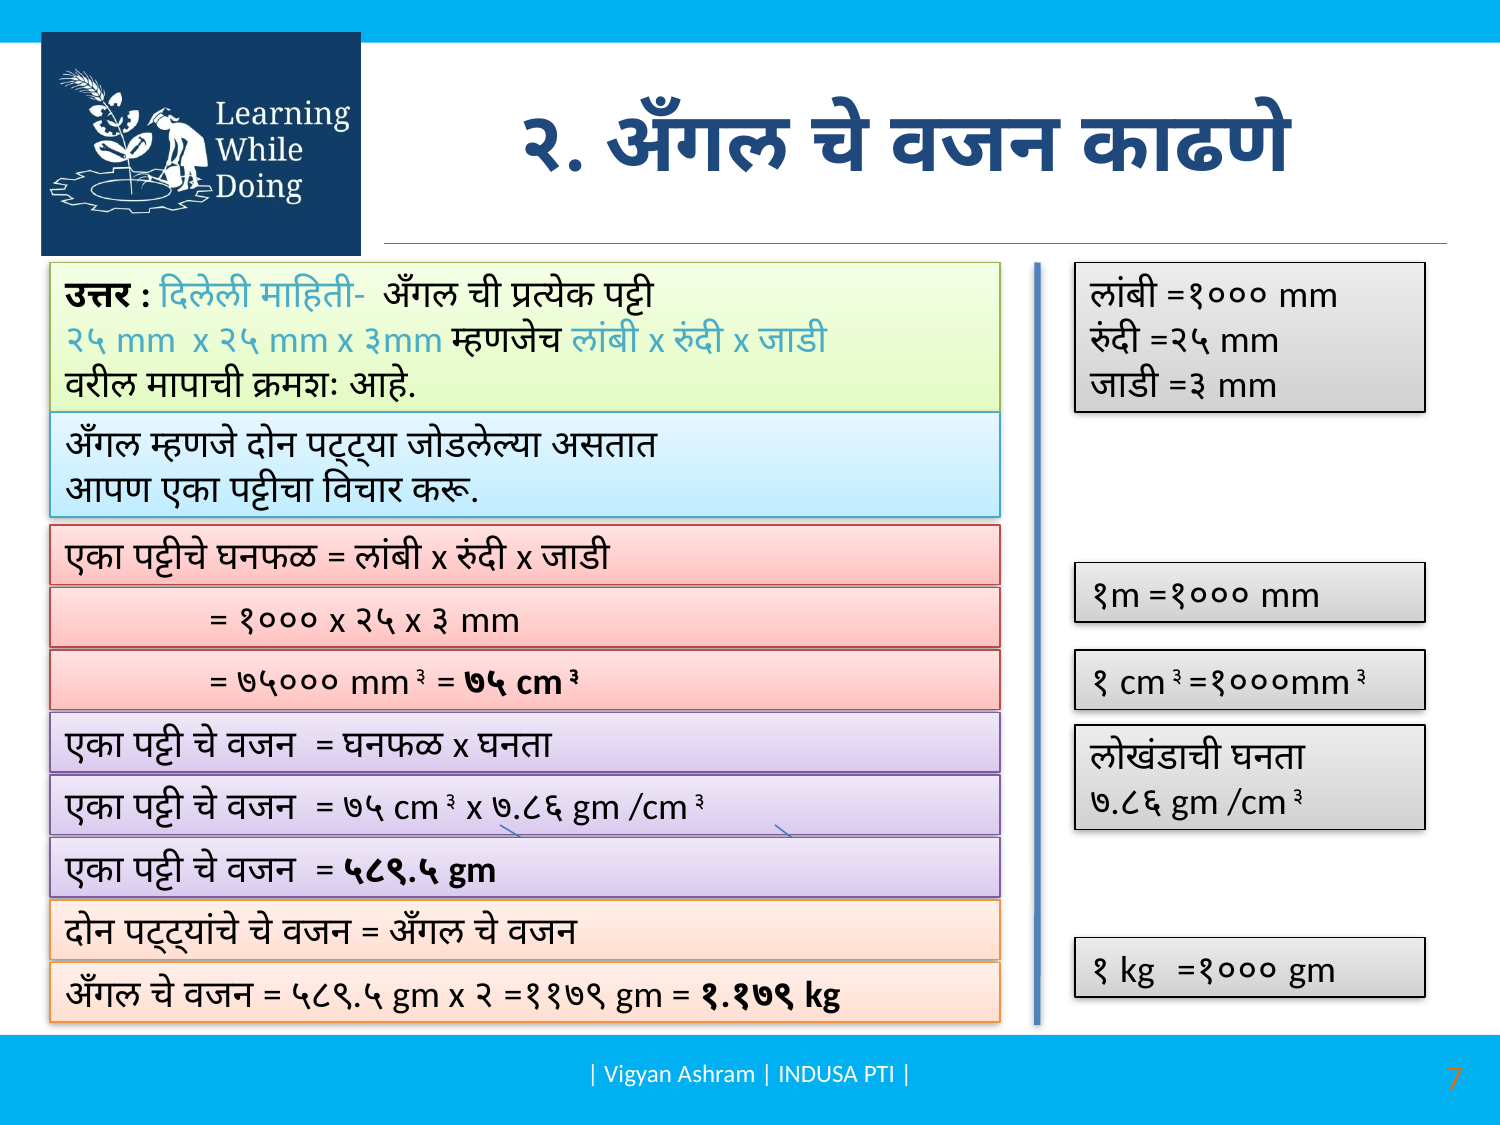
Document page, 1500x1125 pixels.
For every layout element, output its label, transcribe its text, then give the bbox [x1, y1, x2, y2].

text_box अँगल म्हणजे दोन पट्ट्या जोडलेल्या असतात आपण एका पट्टीचा विचार करू. [49, 412, 1001, 518]
title २. अँगल चे वजन काढणे [383, 44, 1447, 232]
text_box = १००० x २५ x ३ mm [49, 587, 1001, 648]
text_box दोन पट्ट्यांचे चे वजन = अँगल चे वजन [49, 899, 1001, 960]
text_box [774, 824, 826, 863]
text_box १ cm ३ =१०००mm ३ [1074, 649, 1426, 710]
text_box अँगल चे वजन = ५८९.५ gm x २ =११७९ gm = १.१७९ kg [49, 962, 1001, 1023]
slide_number 7 [1128, 1045, 1478, 1106]
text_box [499, 824, 563, 863]
text_box लोखंडाची घनता ७.८६ gm /cm ३ [1074, 724, 1426, 830]
picture [41, 33, 361, 256]
text_box एका पट्टी चे वजन = घनफळ x घनता [49, 712, 1001, 773]
text_box १m =१००० mm [1074, 562, 1426, 623]
text_box एका पट्टीचे घनफळ = लांबी x रुंदी x जाडी [49, 524, 1001, 585]
text_box उत्तर : दिलेली माहिती- अँगल ची प्रत्येक पट्टी २५ mm x २५ mm x ३mm म्हणजेच लांबी x रुंदी x जाडी वरील मापाची क्रमशः आहे. [49, 262, 1001, 412]
text_box लांबी =१००० mm रुंदी =२५ mm जाडी =३ mm [1074, 262, 1426, 413]
footer | Vigyan Ashram | INDUSA PTI | [512, 1042, 988, 1103]
text_box १ kg =१००० gm [1074, 937, 1426, 998]
text_box एका पट्टी चे वजन = ७५ cm ३ x ७.८६ gm /cm ३ [49, 774, 1001, 835]
text_box = ७५००० mm ३ = ७५ cm ३ [49, 649, 1001, 710]
text_box एका पट्टी चे वजन = ५८९.५ gm [49, 837, 1001, 898]
